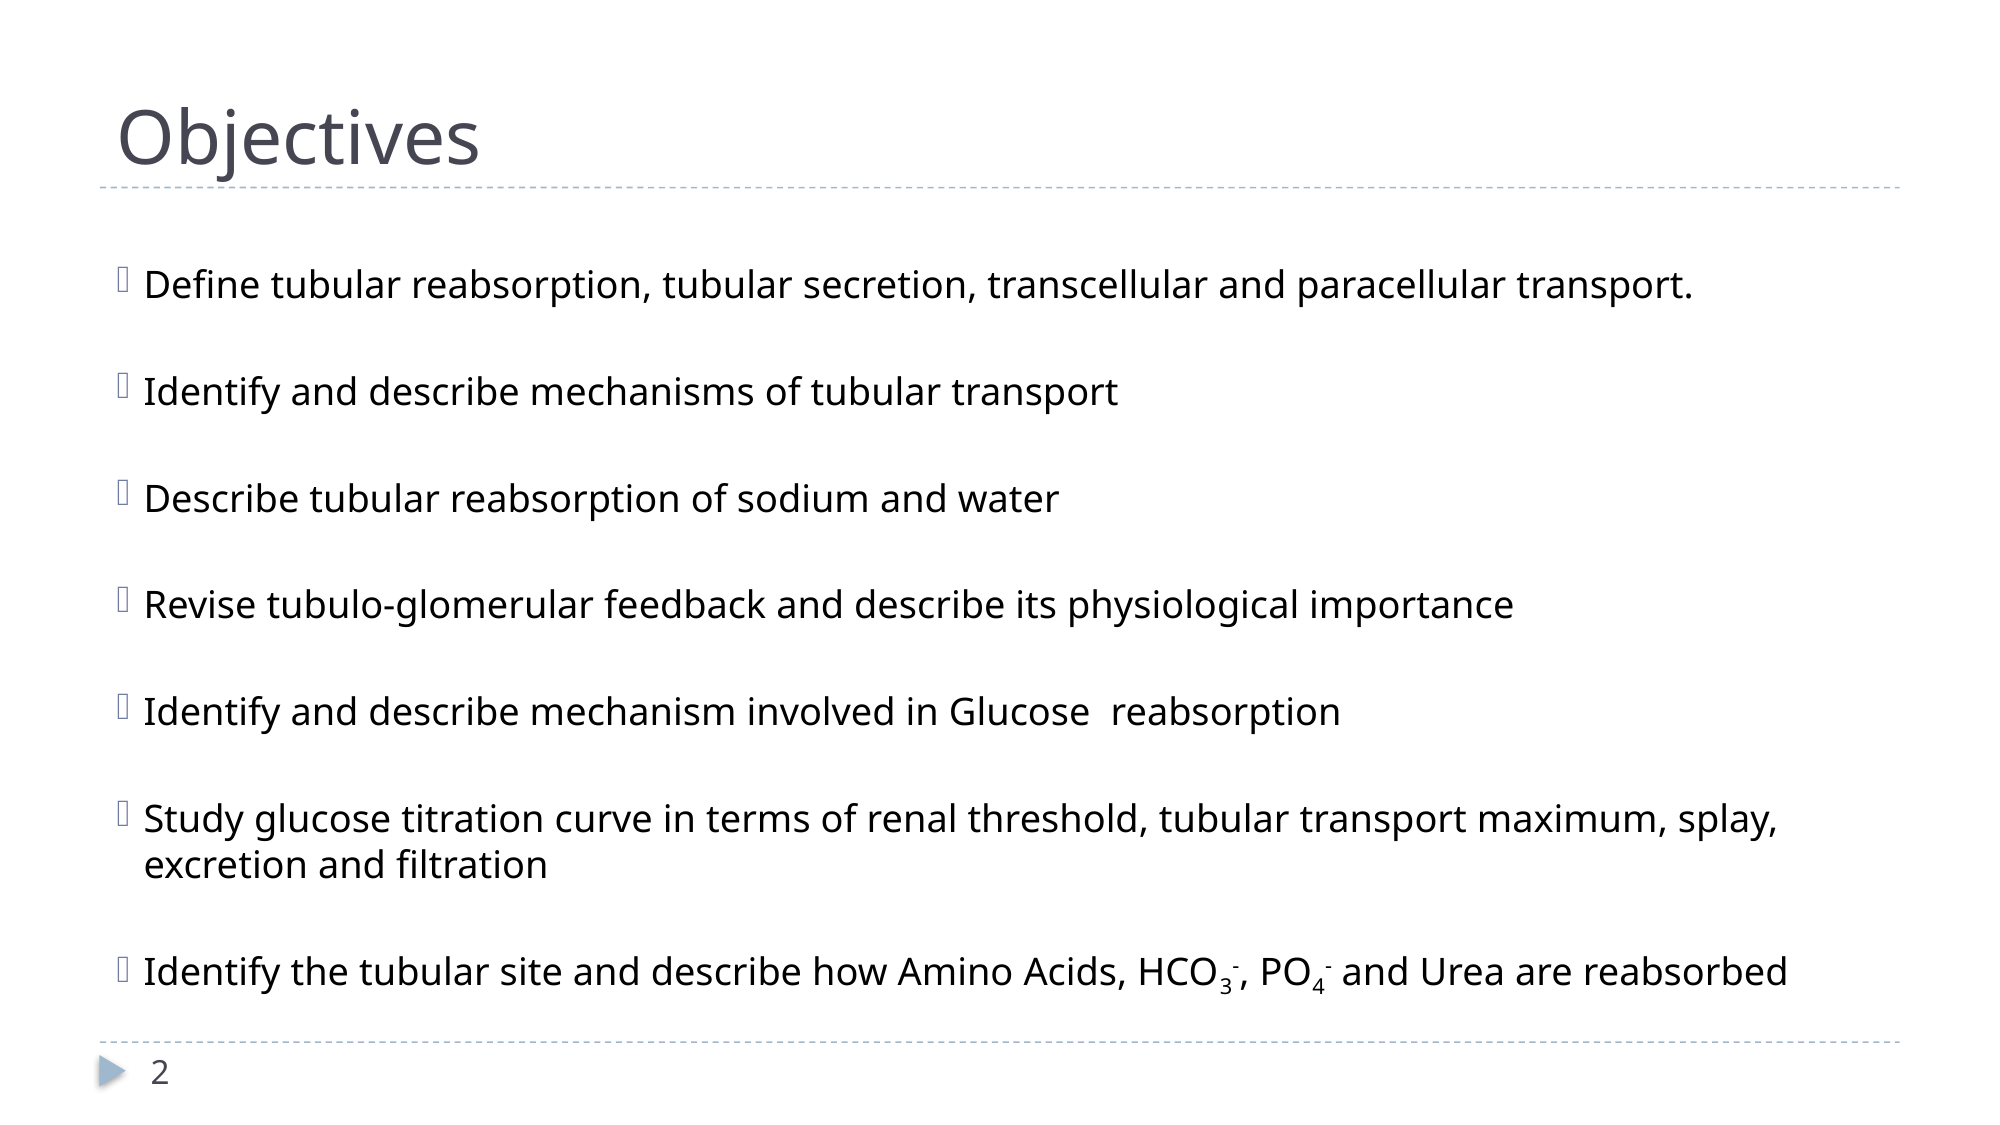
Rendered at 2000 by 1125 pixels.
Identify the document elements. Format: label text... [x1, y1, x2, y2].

list Define tubular reabsorption, tubular secretion, transcellular and paracellular transport. Identify and describe mechanisms of tubular transport Describe tubular reabsorption of sodium and water Revise tubulo-glomerular feedback and describe its physiological importance Identify and describe mechanism involved in Glucose reabsorption Study glucose titration curve in terms of renal threshold, tubular transport maximum, splay, excretion and filtration Identify the tubular site and describe how Amino Acids, HCO3-, PO4- and Urea are reabsorbed [99, 200, 1900, 1010]
title Objectives [99, 24, 1900, 188]
slide_number 2 [133, 1042, 568, 1103]
